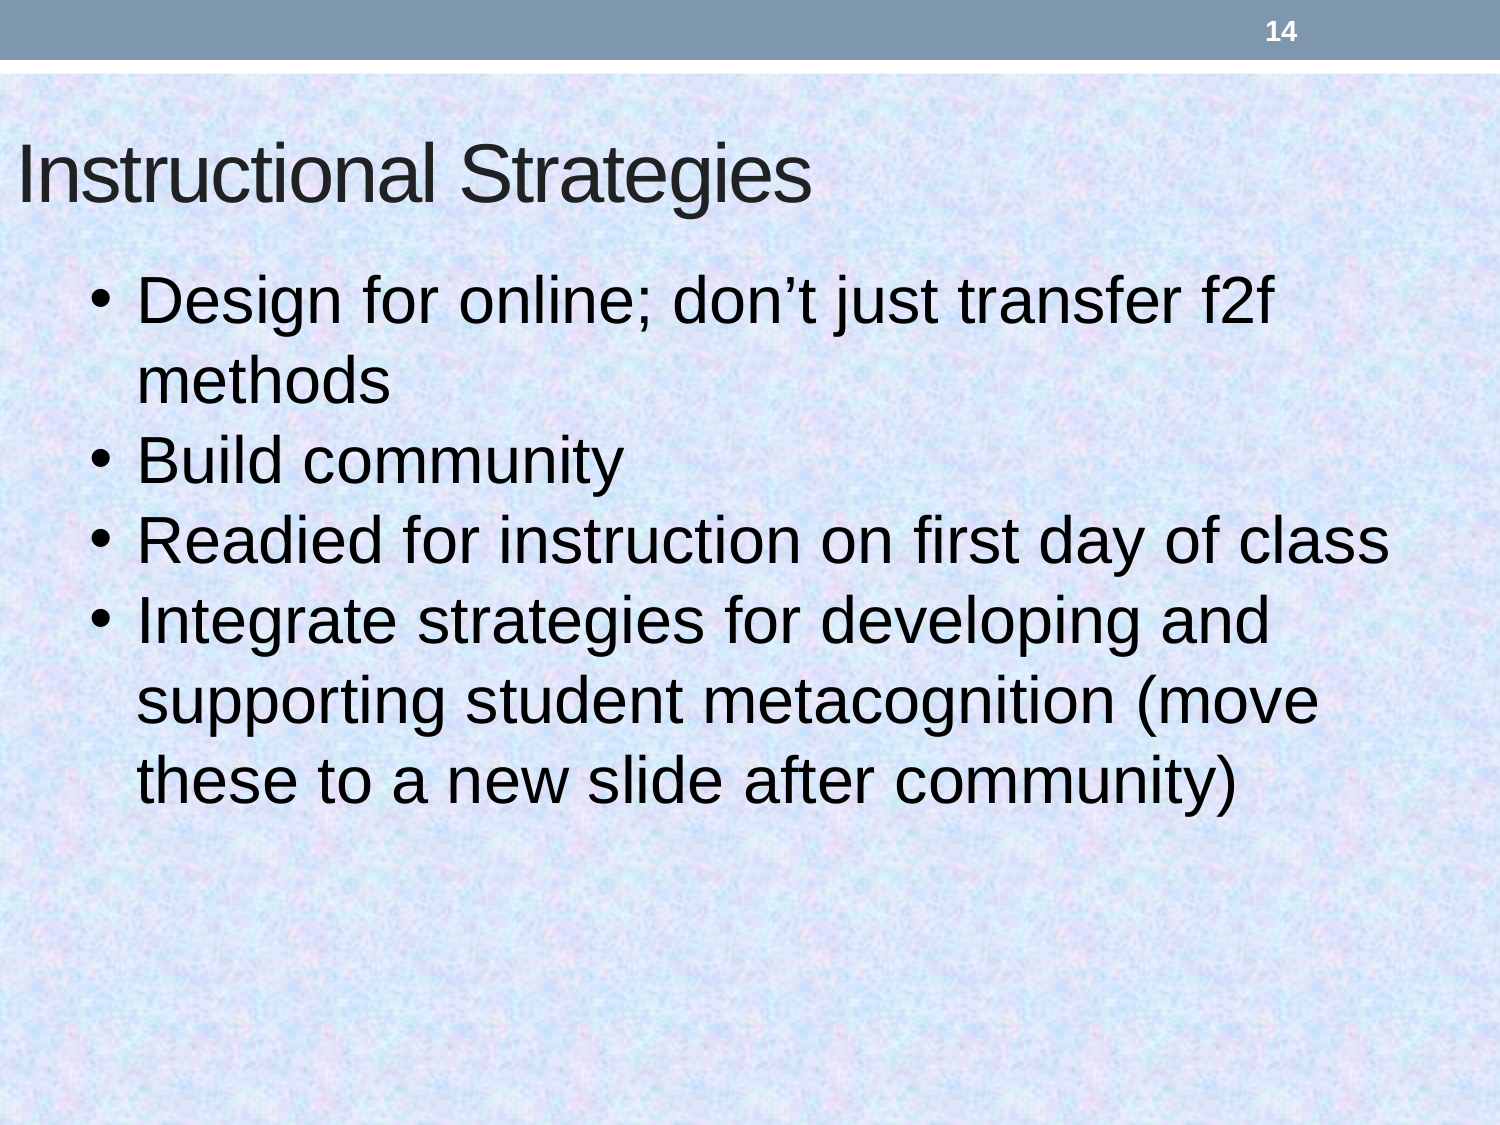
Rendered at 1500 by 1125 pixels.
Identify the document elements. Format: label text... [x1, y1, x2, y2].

slide_number 14 [1250, 3, 1425, 57]
title Instructional Strategies [0, 87, 850, 250]
text_box Design for online; don’t just transfer f2f methods Build community Readied for instruction on first day of class Integrate strategies for developing and supporting student metacognition (move these to a new slide after community) [74, 249, 1475, 825]
